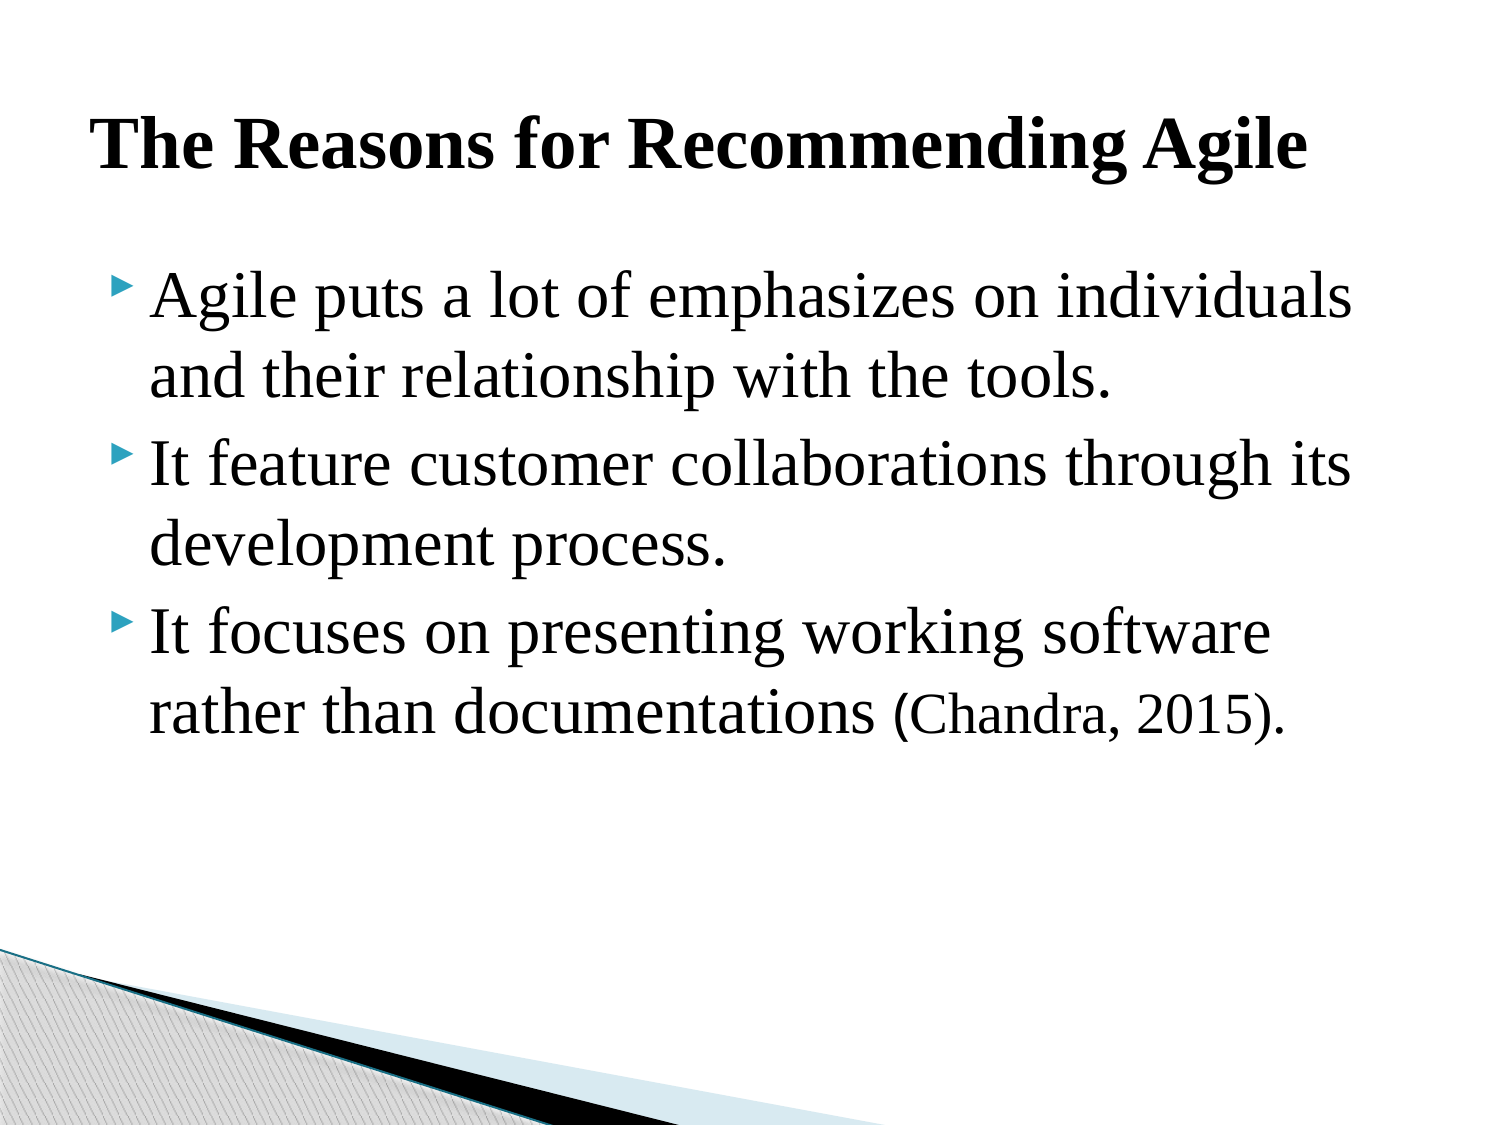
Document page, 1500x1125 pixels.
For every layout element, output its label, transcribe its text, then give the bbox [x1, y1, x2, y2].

title The Reasons for Recommending Agile [75, 45, 1425, 233]
list Agile puts a lot of emphasizes on individuals and their relationship with the tools. It feature customer collaborations through its development process. It focuses on presenting working software rather than documentations (Chandra, 2015). [75, 243, 1425, 986]
